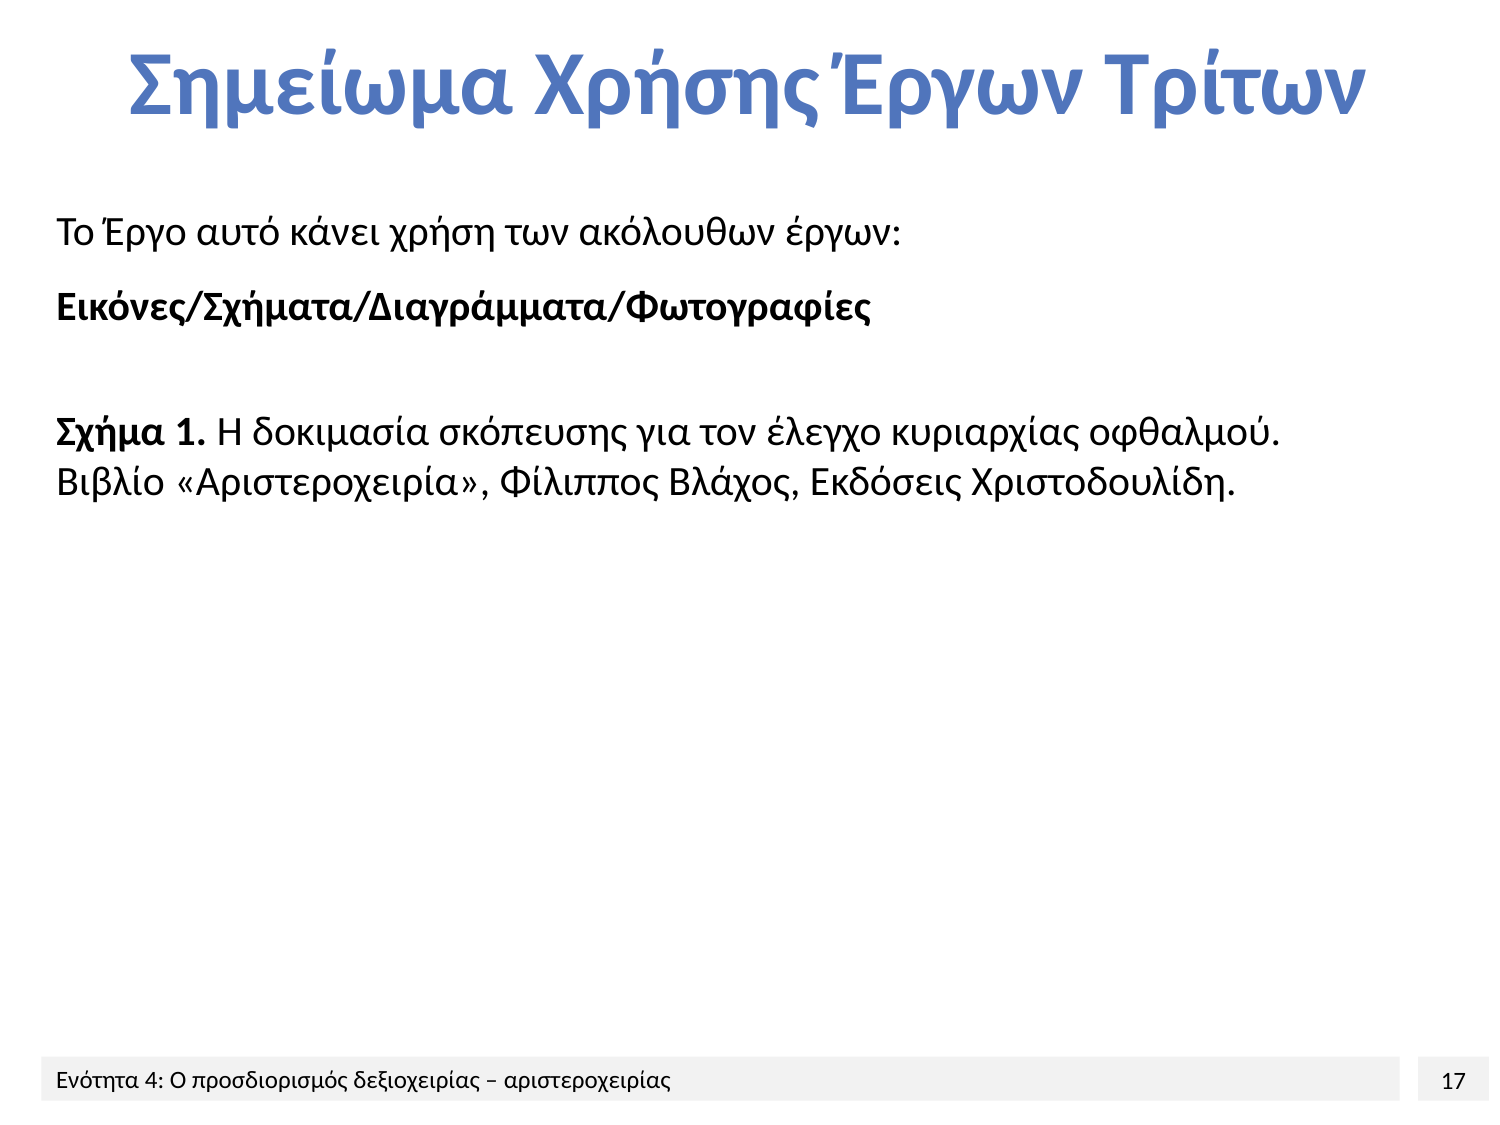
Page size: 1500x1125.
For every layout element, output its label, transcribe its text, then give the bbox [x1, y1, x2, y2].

list Το Έργο αυτό κάνει χρήση των ακόλουθων έργων: Εικόνες/Σχήματα/Διαγράμματα/Φωτογραφίες Σχήμα 1. Η δοκιμασία σκόπευσης για τον έλεγχο κυριαρχίας οφθαλμού. Βιβλίο «Αριστεροχειρία», Φίλιππος Βλάχος, Εκδόσεις Χριστοδουλίδη. [41, 196, 1483, 870]
title Σημείωμα Χρήσης Έργων Τρίτων [0, 0, 1500, 172]
